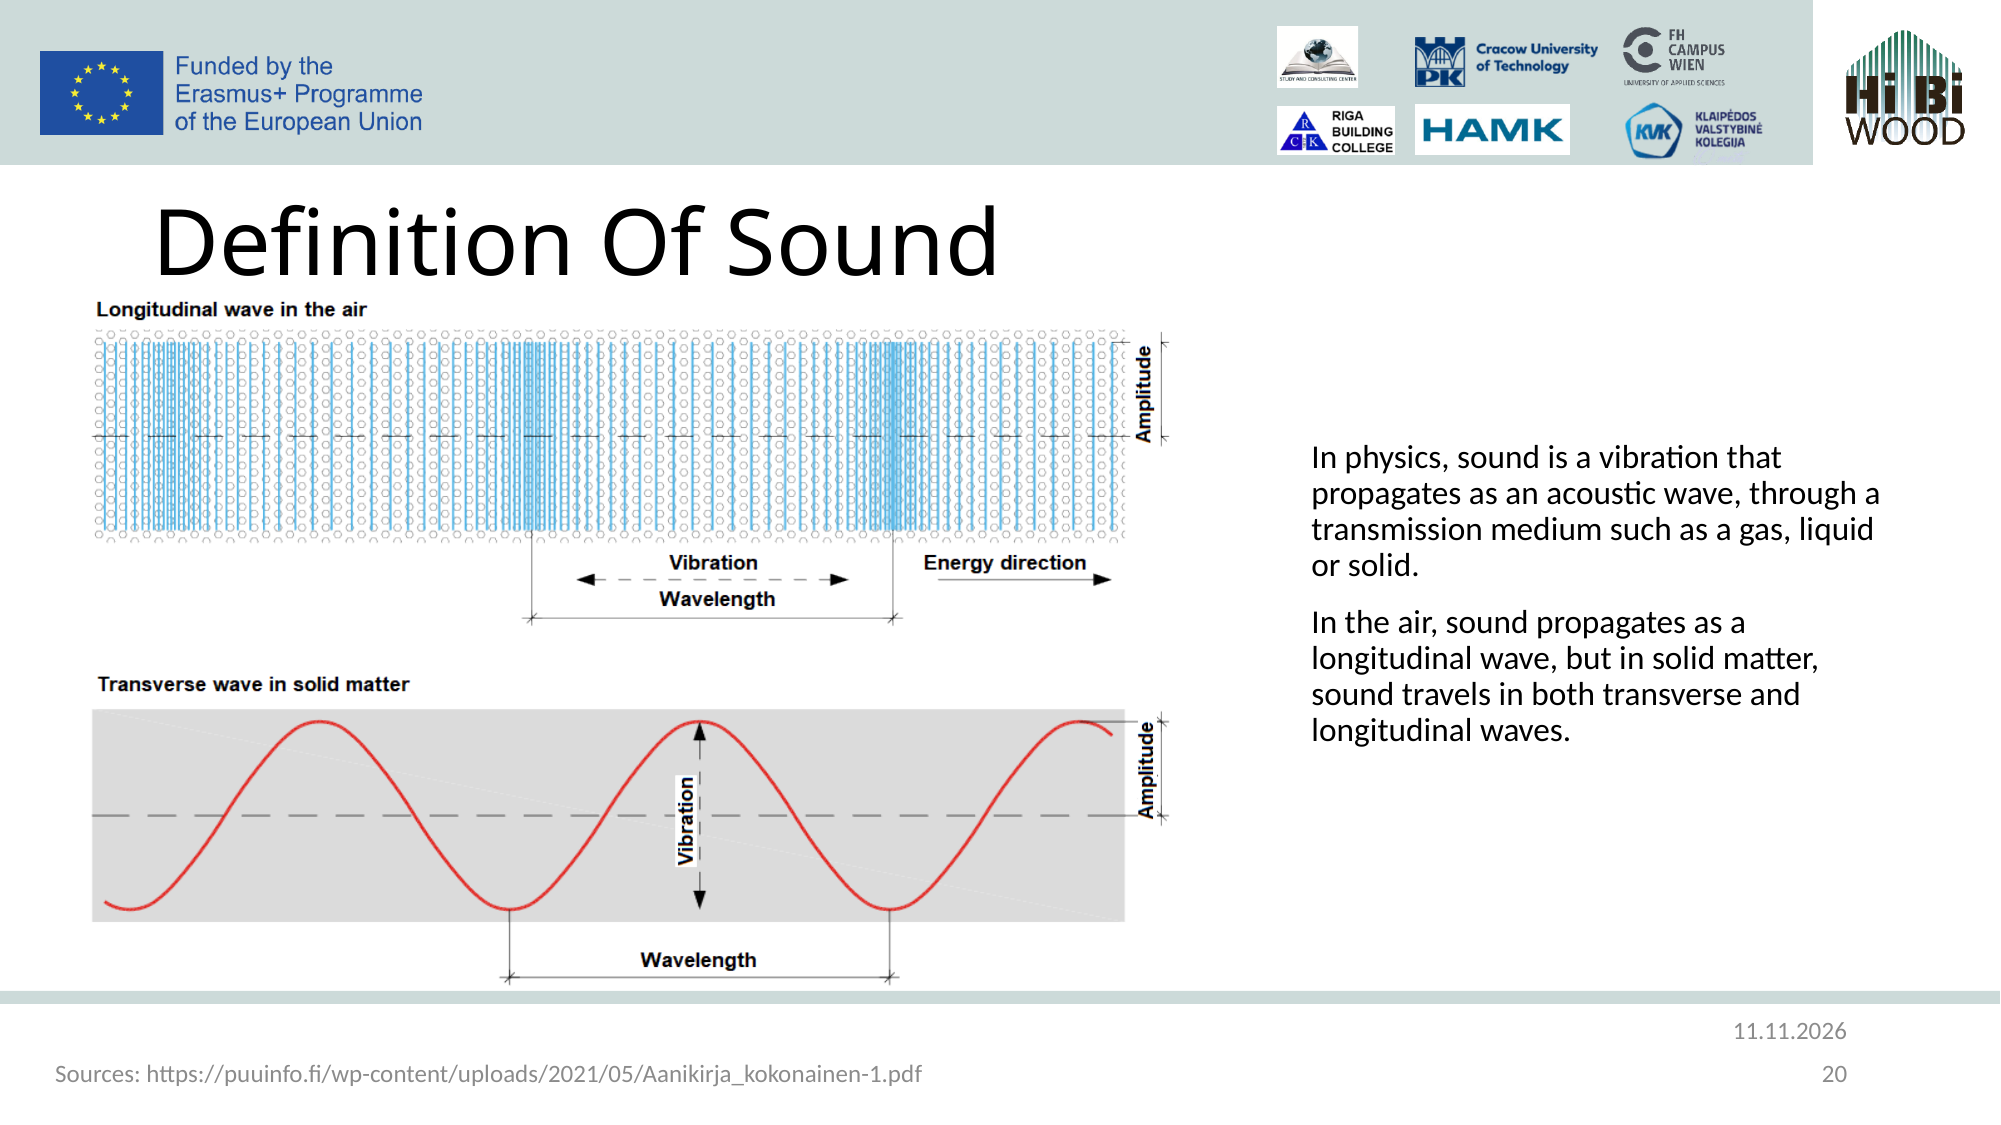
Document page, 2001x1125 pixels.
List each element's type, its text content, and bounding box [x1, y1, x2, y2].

list In physics, sound is a vibration that propagates as an acoustic wave, through a transmission medium such as a gas, liquid or solid. In the air, sound propagates as a longitudinal wave, but in solid matter, sound travels in both transverse and longitudinal waves. [1296, 432, 1913, 782]
picture [1415, 37, 1598, 87]
picture [1621, 97, 1766, 171]
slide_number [1412, 999, 1863, 1042]
footer Sources: https://puuinfo.fi/wp-content/uploads/2021/05/Aanikirja_kokonainen-1.pdf [40, 1042, 1102, 1103]
picture [40, 51, 422, 135]
picture [1277, 106, 1395, 155]
picture [11, 281, 1231, 1010]
picture [1415, 104, 1570, 155]
title Definition Of Sound [137, 188, 1863, 316]
picture [1820, 11, 1987, 168]
slide_number 20 [1412, 1042, 1863, 1103]
picture [1277, 26, 1359, 88]
picture [1621, 25, 1726, 87]
